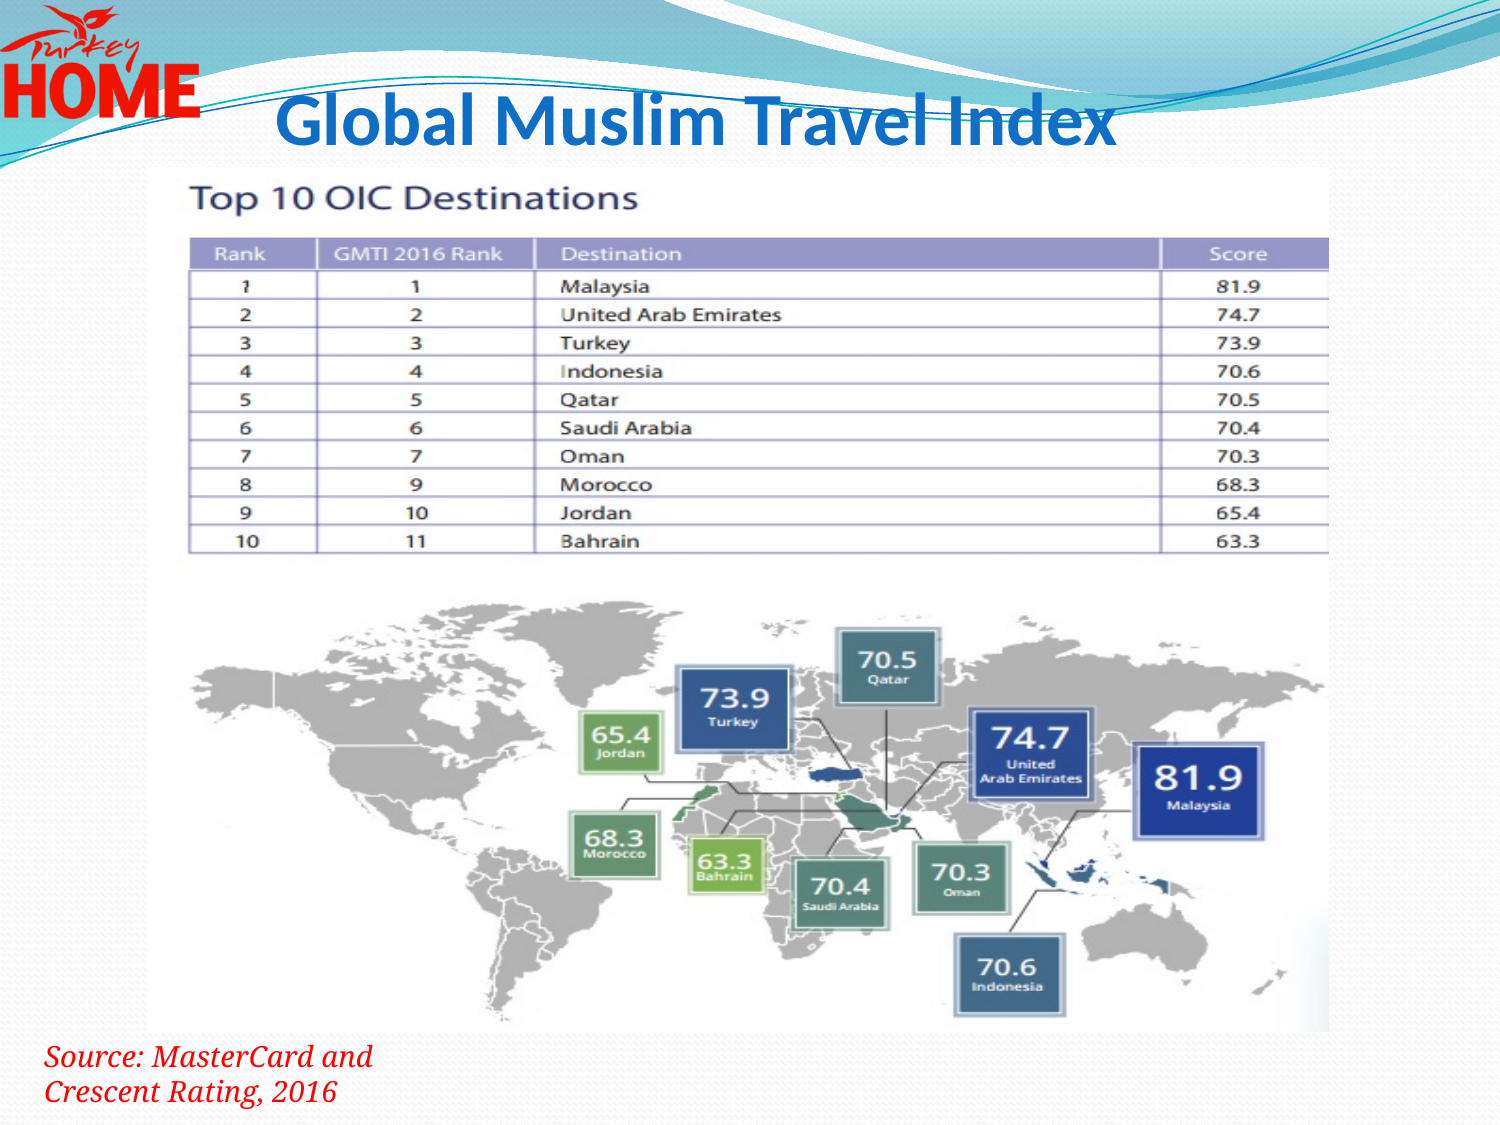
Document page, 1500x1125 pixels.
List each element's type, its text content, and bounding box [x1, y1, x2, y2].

title Global Muslim Travel Index [230, 61, 1164, 161]
picture [147, 167, 1329, 1032]
text_box Source: MasterCard and Crescent Rating, 2016 [29, 1031, 502, 1117]
picture [0, 0, 207, 126]
